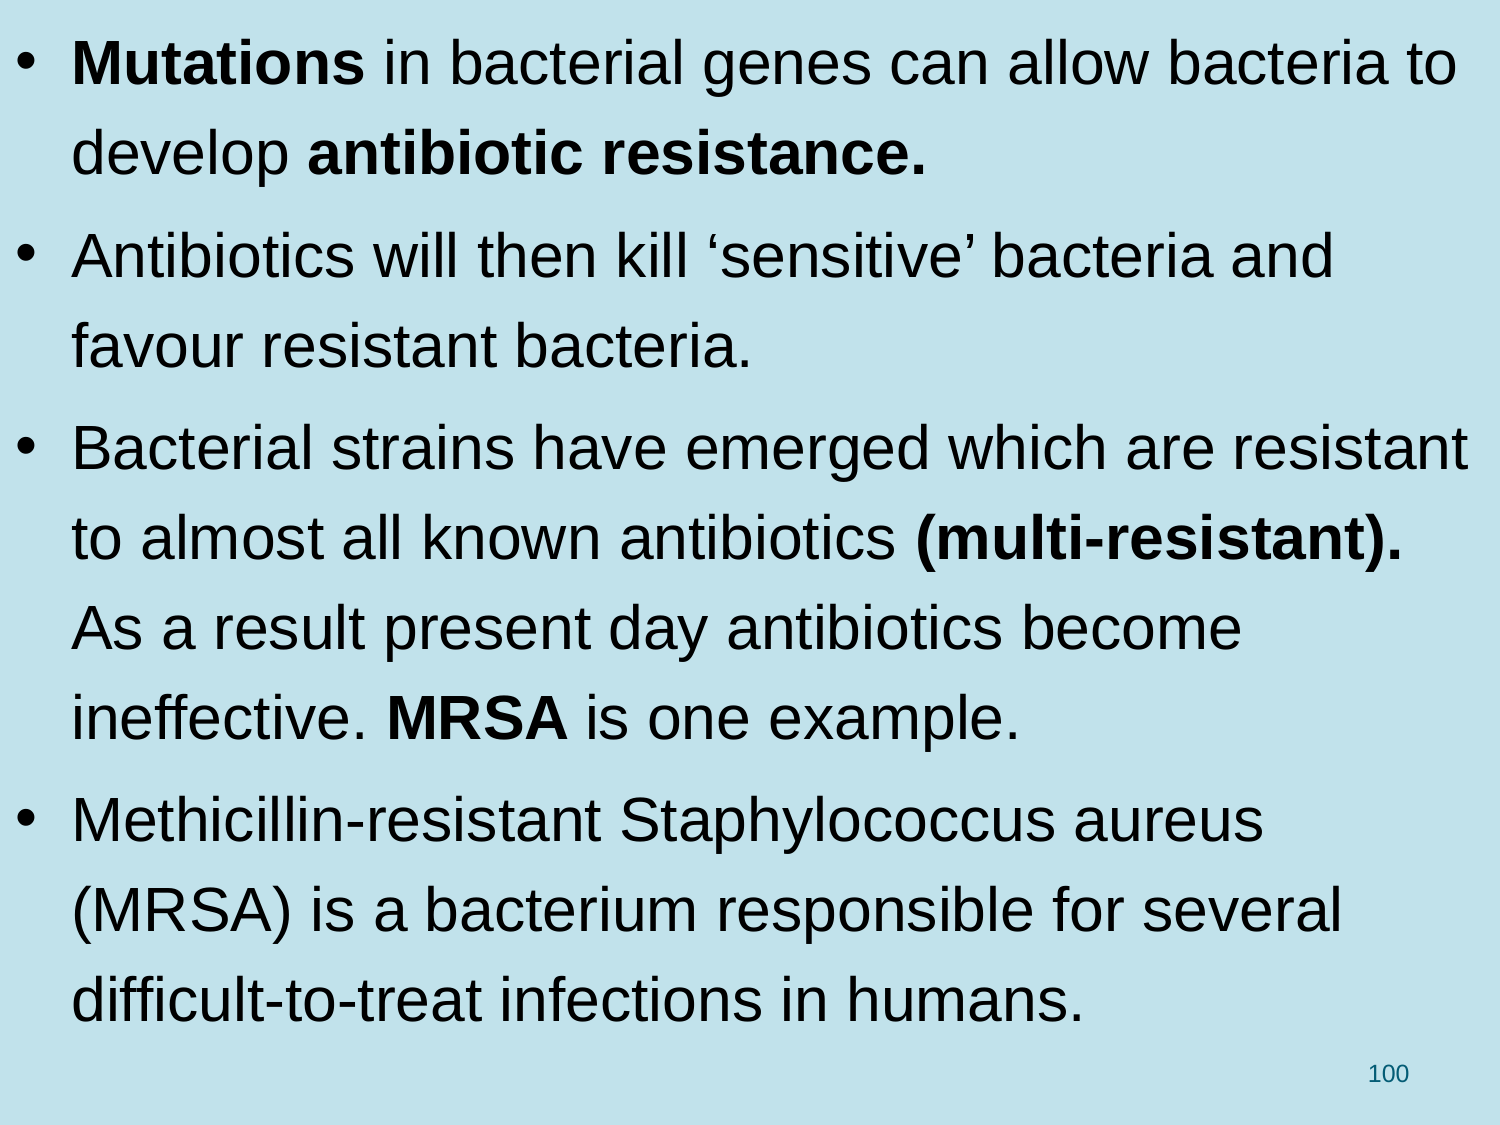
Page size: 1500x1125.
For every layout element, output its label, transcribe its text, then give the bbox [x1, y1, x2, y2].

list Mutations in bacterial genes can allow bacteria to develop antibiotic resistance. Antibiotics will then kill ‘sensitive’ bacteria and favour resistant bacteria. Bacterial strains have emerged which are resistant to almost all known antibiotics (multi-resistant). As a result present day antibiotics become ineffective. MRSA is one example. Methicillin-resistant Staphylococcus aureus (MRSA) is a bacterium responsible for several difficult-to-treat infections in humans. [0, 0, 1500, 1075]
slide_number 100 [1074, 1042, 1425, 1103]
